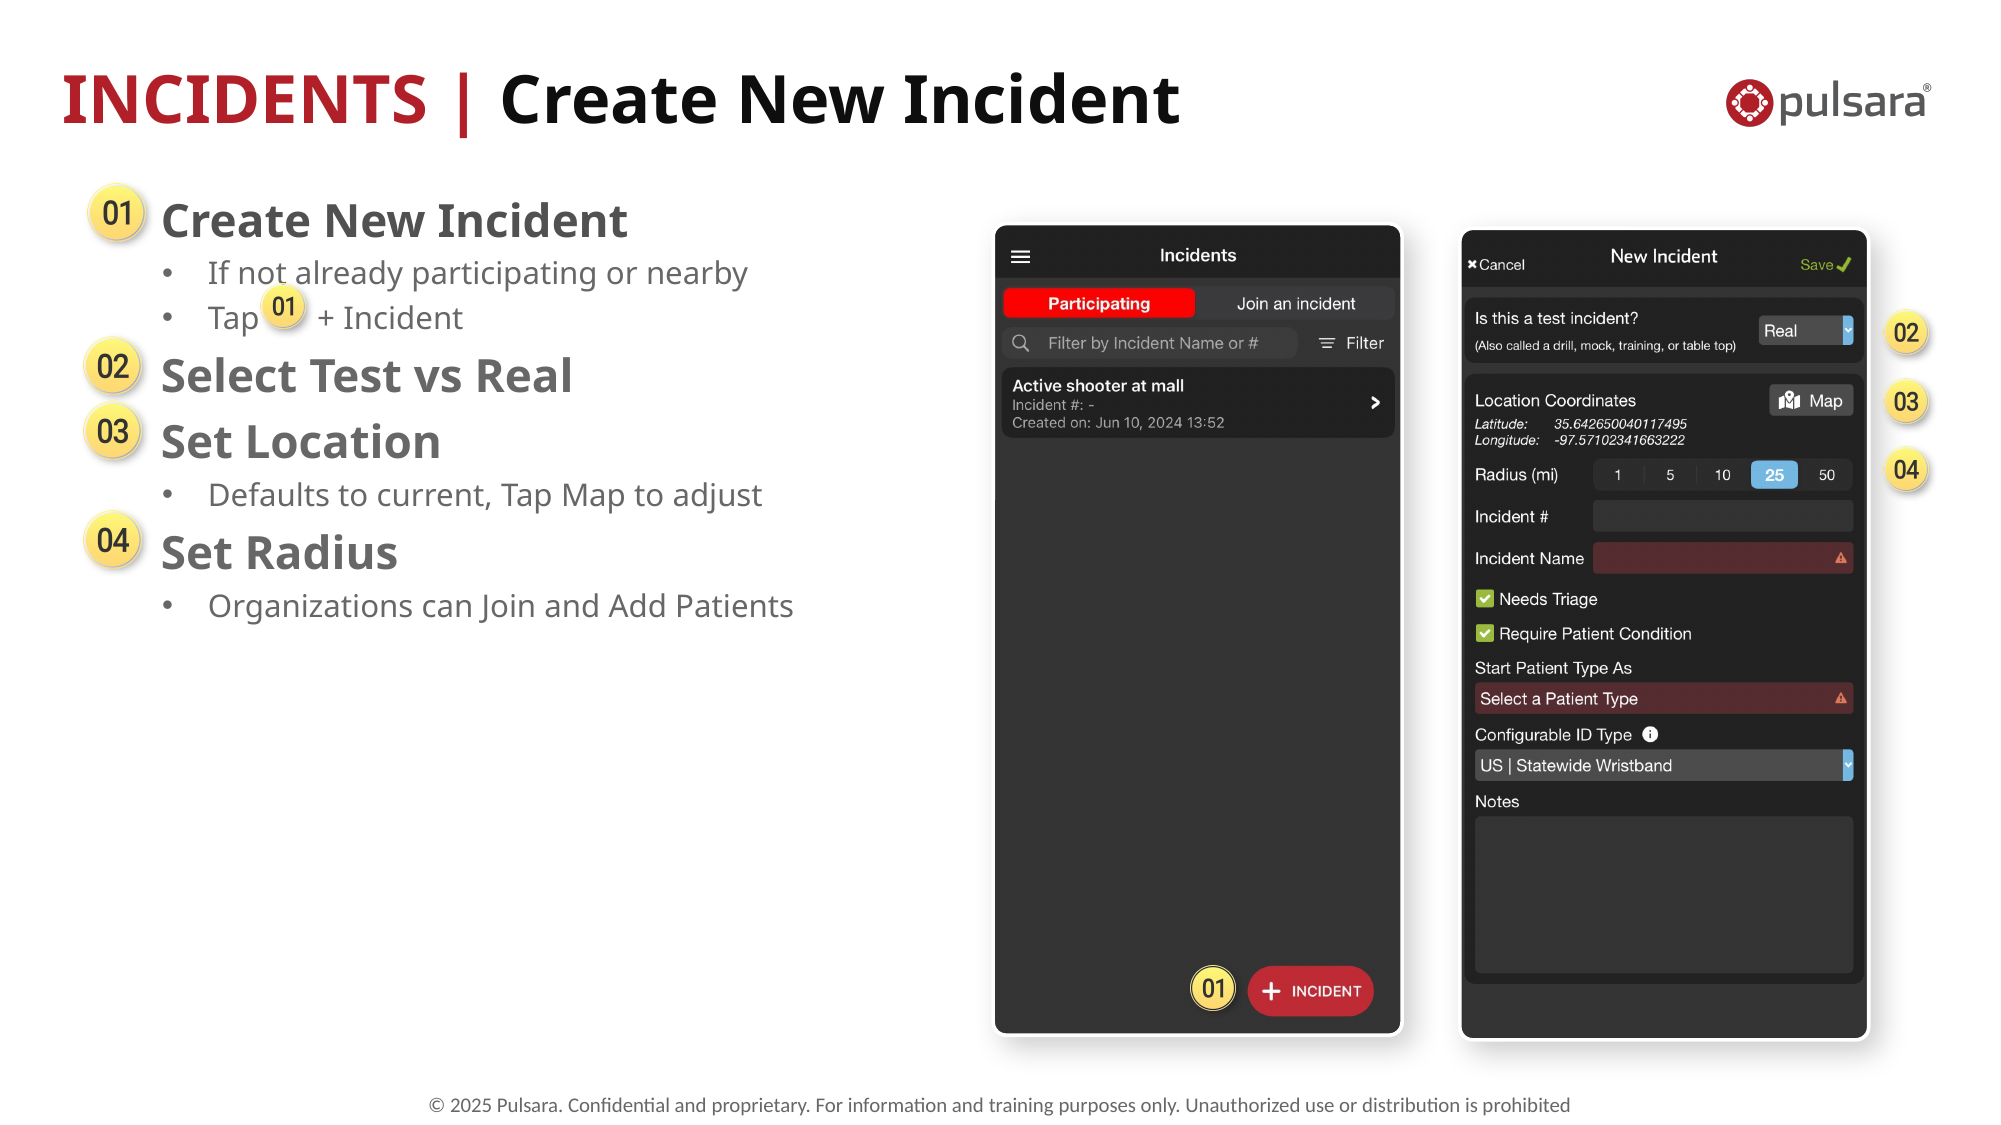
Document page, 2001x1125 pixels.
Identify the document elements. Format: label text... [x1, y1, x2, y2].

picture [1459, 228, 1869, 1041]
picture [1883, 378, 1930, 424]
picture [1883, 446, 1930, 493]
text_box Create New Incident If not already participating or nearby Tap + Incident Select Test vs Real Set Location Defaults to current, Tap Map to adjust Set Radius Organizations can Join and Add Patients [145, 183, 936, 698]
picture [260, 283, 306, 329]
picture [83, 509, 142, 569]
picture [1883, 309, 1930, 355]
text_box INCIDENTS | Create New Incident [47, 49, 1260, 145]
picture [83, 336, 142, 395]
picture [87, 183, 147, 243]
picture [1723, 75, 1934, 131]
picture [992, 223, 1403, 1036]
picture [83, 401, 142, 460]
